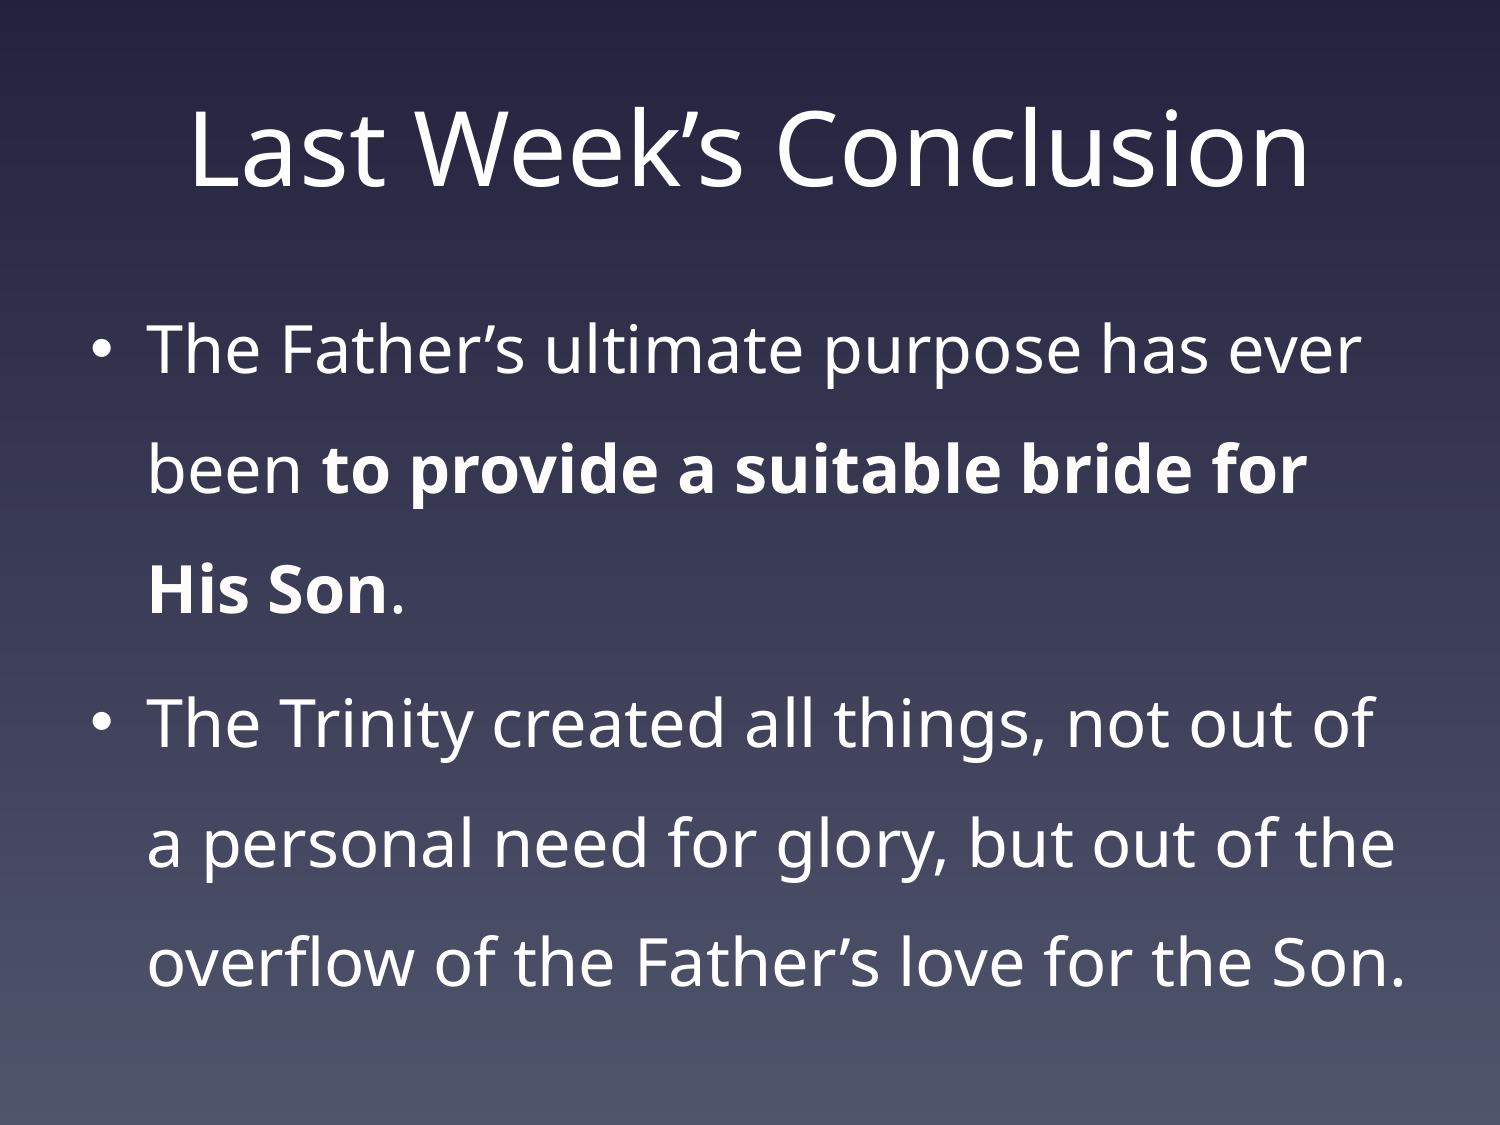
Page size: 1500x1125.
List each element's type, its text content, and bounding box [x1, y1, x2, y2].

list The Father’s ultimate purpose has ever been to provide a suitable bride for His Son. The Trinity created all things, not out of a personal need for glory, but out of the overflow of the Father’s love for the Son. [75, 262, 1425, 1005]
title Last Week’s Conclusion [75, 75, 1425, 262]
